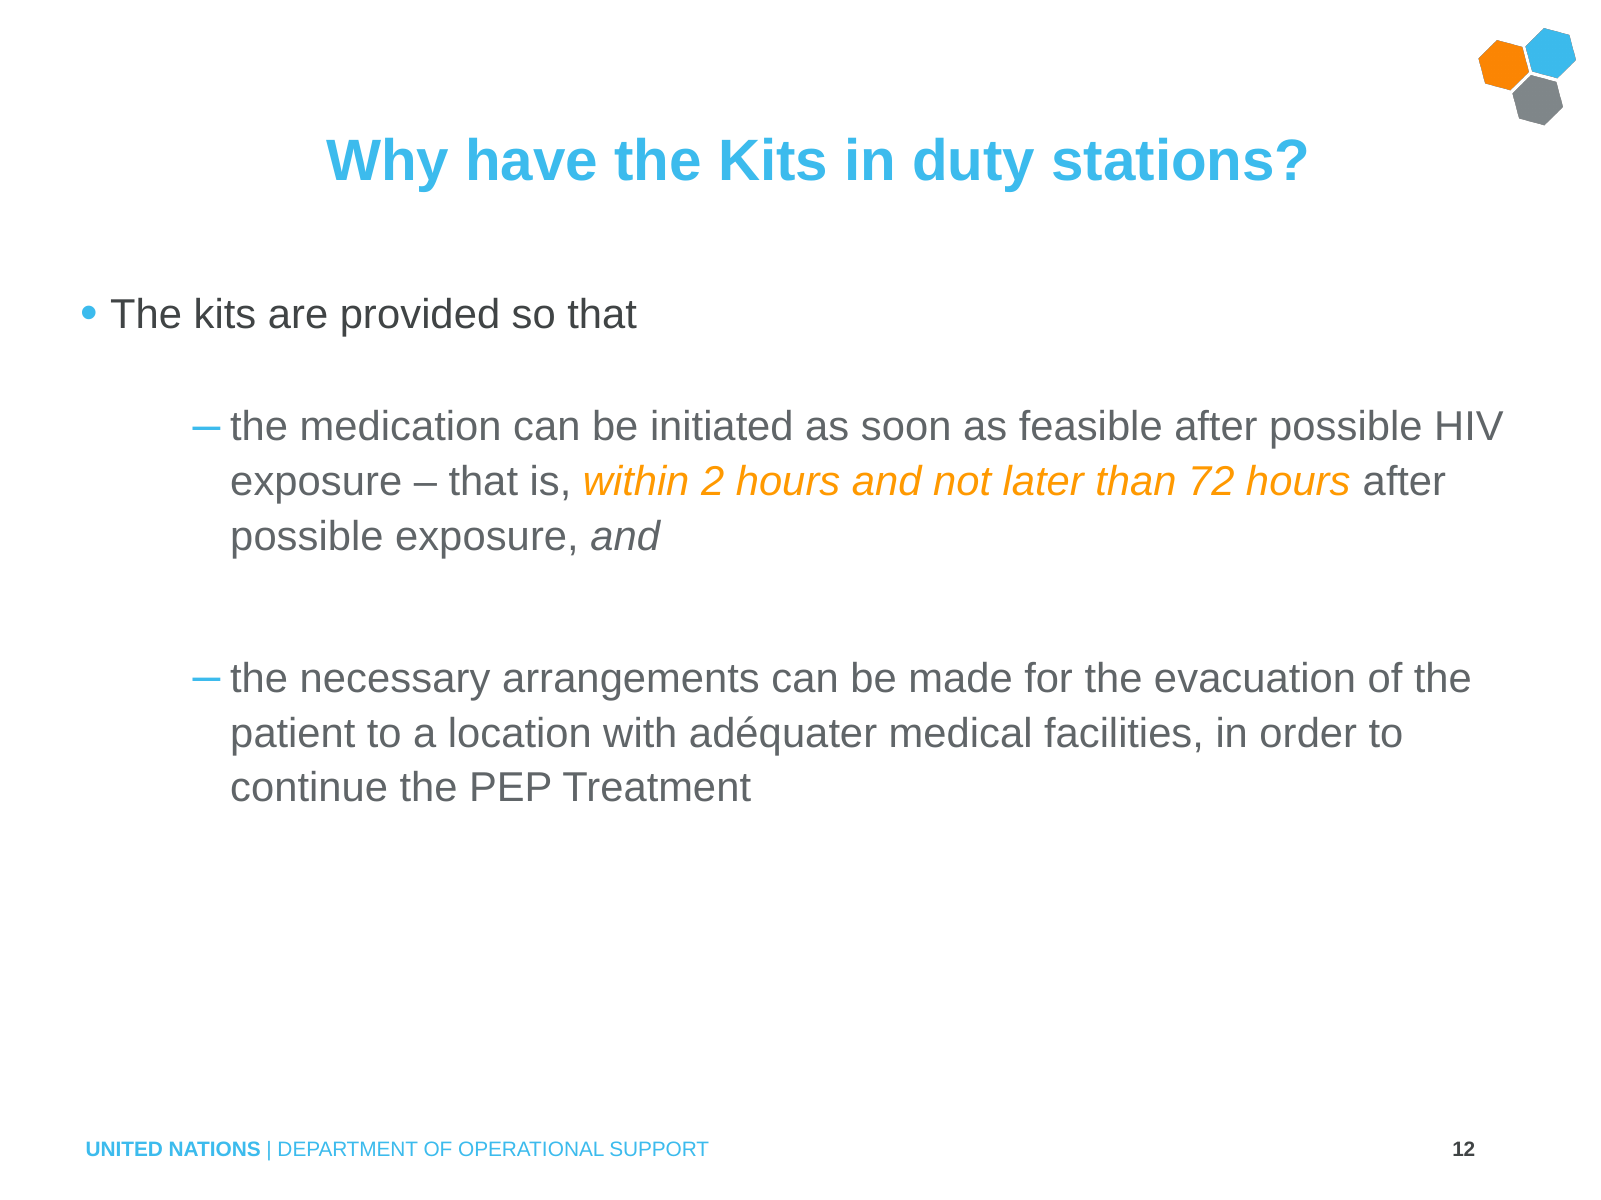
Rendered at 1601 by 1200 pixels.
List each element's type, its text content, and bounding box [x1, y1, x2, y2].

title Why have the Kits in duty stations? [106, 0, 1547, 200]
picture [1547, 23, 1590, 136]
list The kits are provided so that the medication can be initiated as soon as feasible after possible HIV exposure – that is, within 2 hours and not later than 72 hours after possible exposure, and the necessary arrangements can be made for the evacuation of the patient to a location with adéquater medical facilities, in order to continue the PEP Treatment [80, 239, 1521, 1009]
